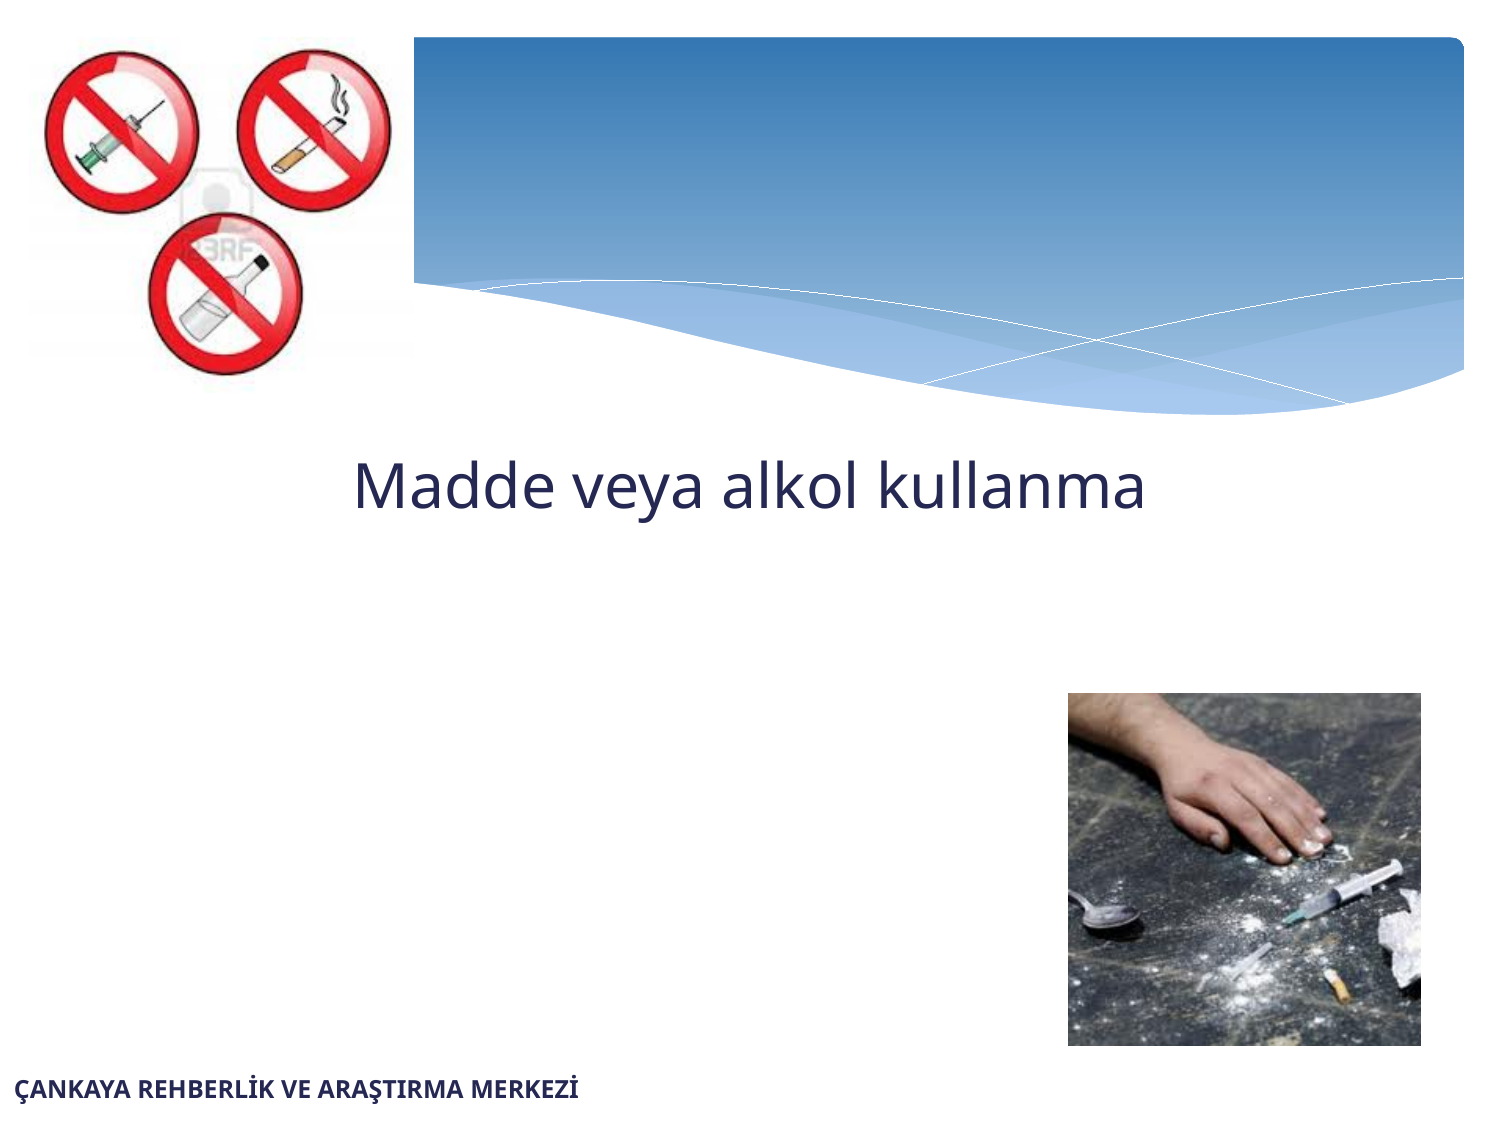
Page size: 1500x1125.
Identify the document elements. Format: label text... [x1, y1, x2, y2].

picture [1068, 693, 1421, 1046]
picture [29, 37, 415, 393]
footer ÇANKAYA REHBERLİK VE ARAŞTIRMA MERKEZİ [0, 1058, 621, 1119]
list Madde veya alkol kullanma [143, 438, 1359, 539]
